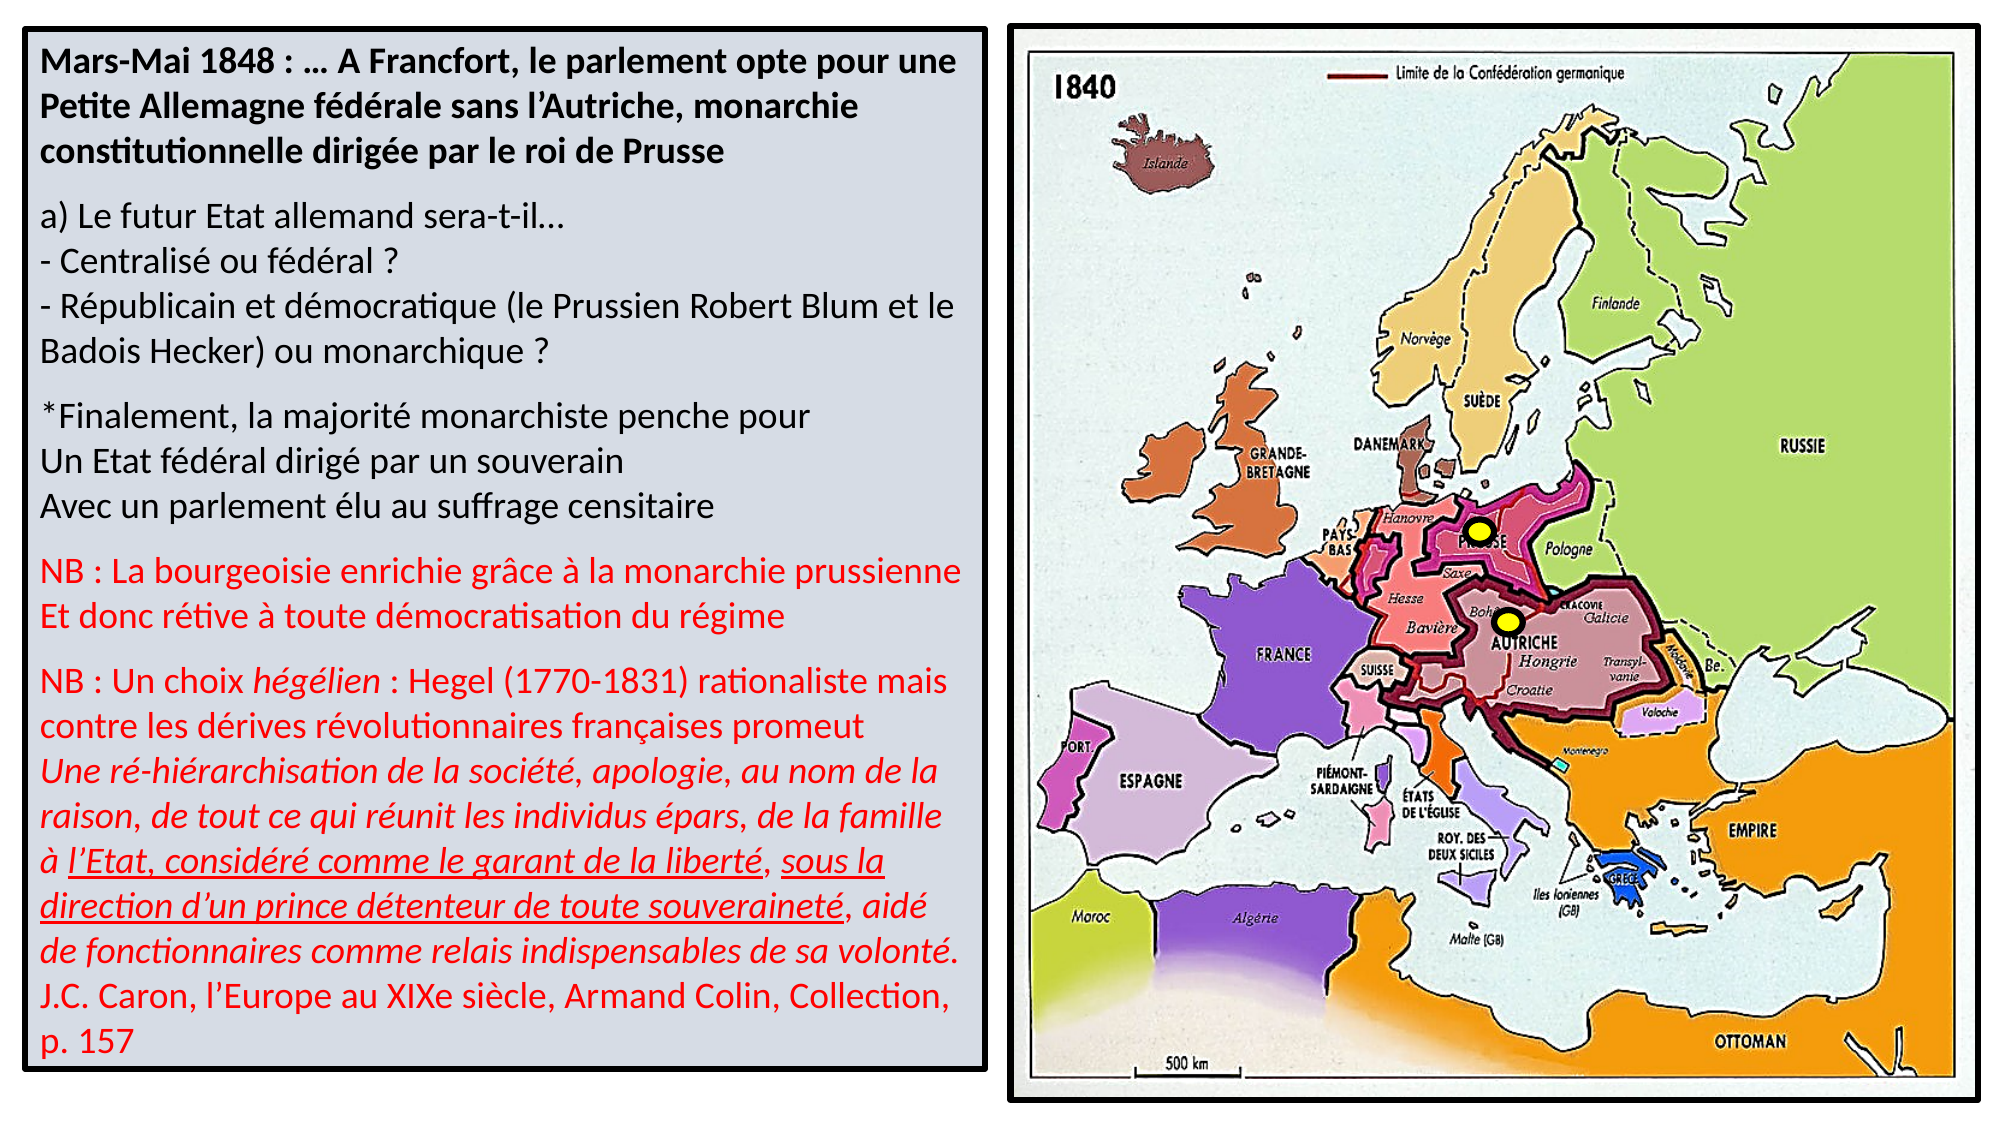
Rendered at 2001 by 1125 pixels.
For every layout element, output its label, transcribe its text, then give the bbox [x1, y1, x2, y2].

picture [1013, 29, 1975, 1098]
text_box Mars-Mai 1848 : … A Francfort, le parlement opte pour une Petite Allemagne fédérale sans l’Autriche, monarchie constitutionnelle dirigée par le roi de Prusse a) Le futur Etat allemand sera-t-il… - Centralisé ou fédéral ? - Républicain et démocratique (le Prussien Robert Blum et le Badois Hecker) ou monarchique ? *Finalement, la majorité monarchiste penche pour Un Etat fédéral dirigé par un souverain Avec un parlement élu au suffrage censitaire NB : La bourgeoisie enrichie grâce à la monarchie prussienne Et donc rétive à toute démocratisation du régime NB : Un choix hégélien : Hegel (1770-1831) rationaliste mais contre les dérives révolutionnaires françaises promeut Une ré-hiérarchisation de la société, apologie, au nom de la raison, de tout ce qui réunit les individus épars, de la famille à l’Etat, considéré comme le garant de la liberté, sous la direction d’un prince détenteur de toute souveraineté, aidé de fonctionnaires comme relais indispensables de sa volonté. J.C. Caron, l’Europe au XIXe siècle, Armand Colin, Collection, p. 157 [25, 29, 985, 1069]
